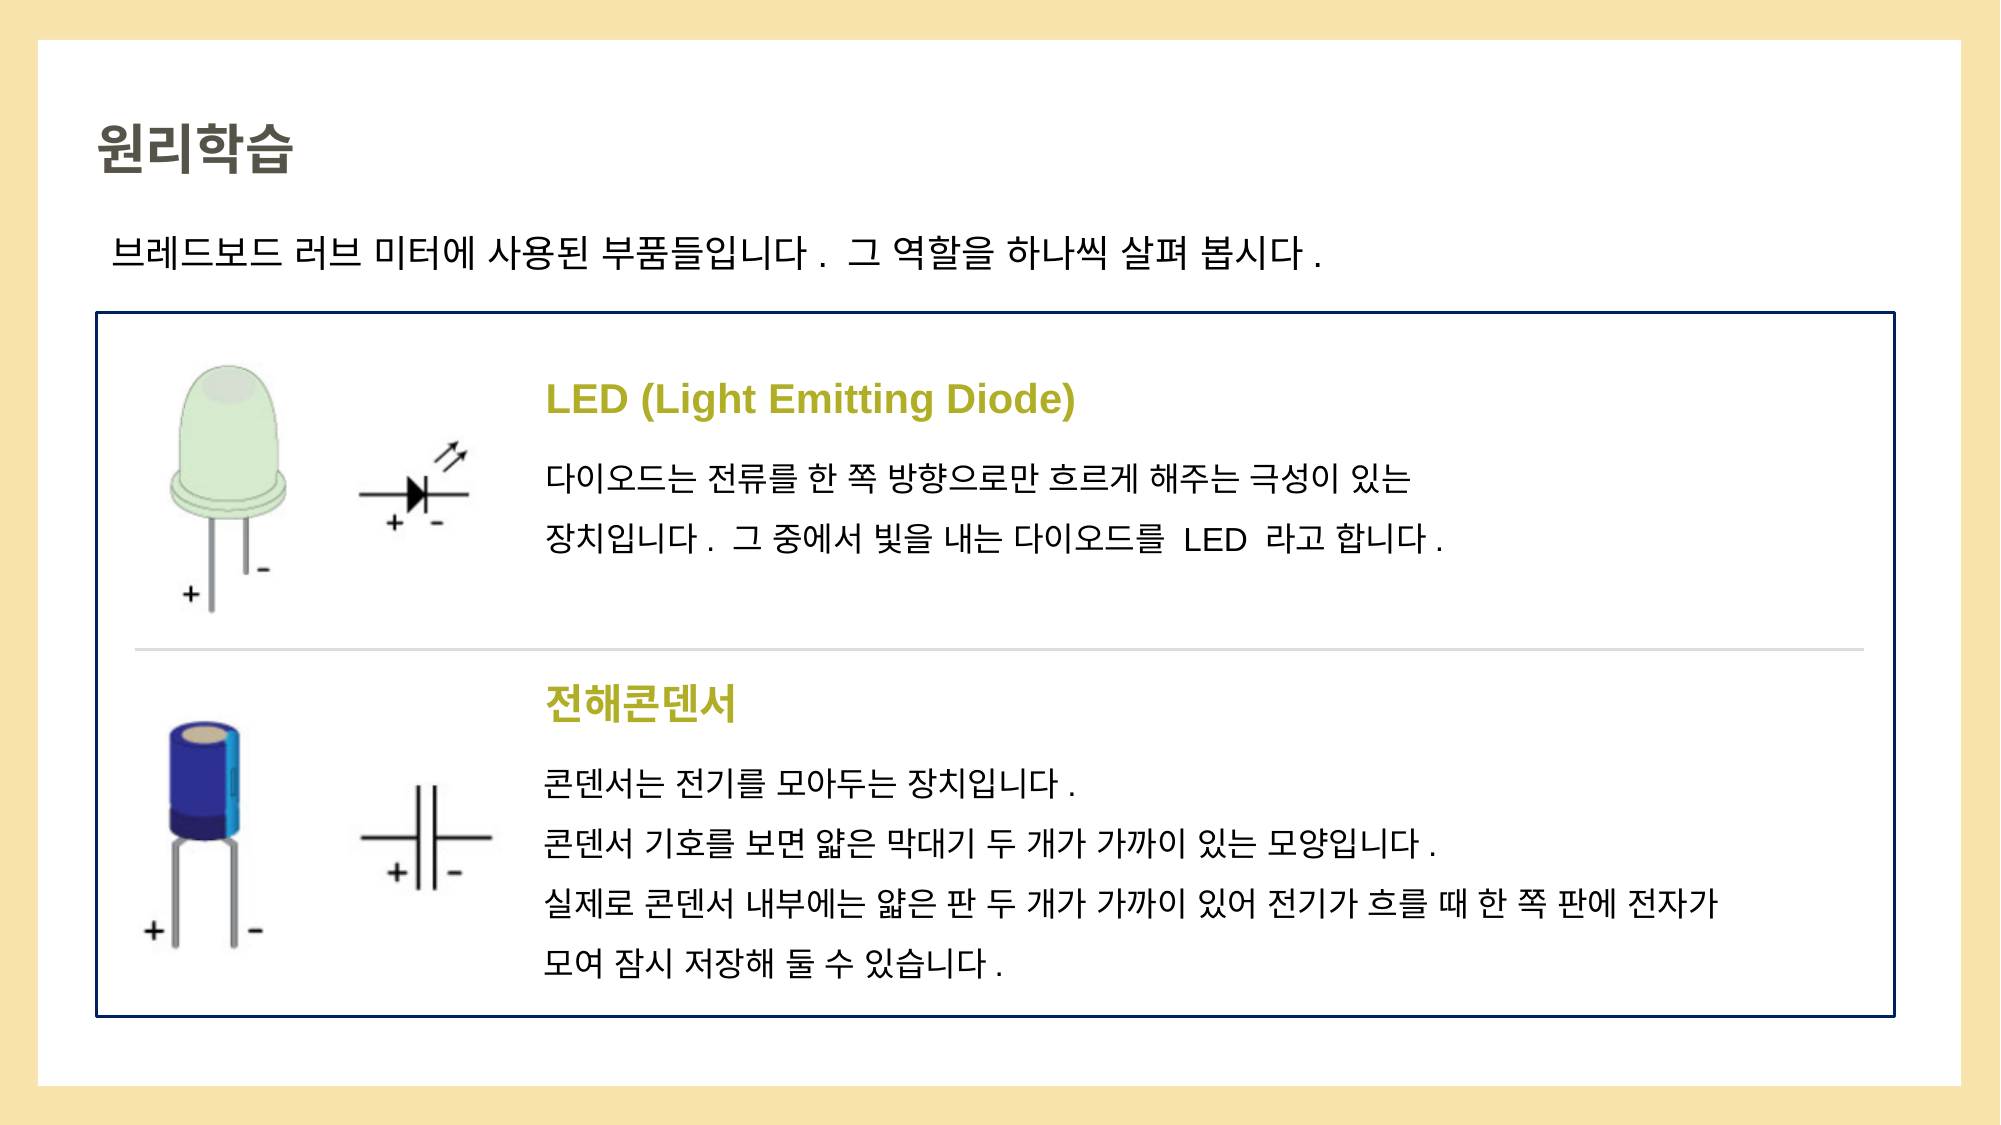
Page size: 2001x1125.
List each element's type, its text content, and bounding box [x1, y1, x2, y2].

picture [154, 357, 492, 626]
text_box 원리학습 [81, 100, 502, 172]
text_box 전해콘덴서 [530, 670, 1727, 736]
text_box 콘덴서는 전기를 모아두는 장치입니다. 콘덴서 기호를 보면 얇은 막대기 두 개가 가까이 있는 모양입니다. 실제로 콘덴서 내부에는 얇은 판 두 개가 가까이 있어 전기가 흐를 때 한 쪽 판에 전자가 모여 잠시 저장해 둘 수 있습니다. [529, 736, 1962, 991]
text_box LED (Light Emitting Diode) [530, 364, 1727, 429]
text_box [95, 311, 1896, 1018]
text_box 다이오드는 전류를 한 쪽 방향으로만 흐르게 해주는 극성이 있는 장치입니다. 그 중에서 빛을 내는 다이오드를 LED 라고 합니다. [530, 431, 1727, 566]
picture [136, 715, 502, 974]
text_box 브레드보드 러브 미터에 사용된 부품들입니다. 그 역할을 하나씩 살펴 봅시다. [96, 200, 1957, 283]
